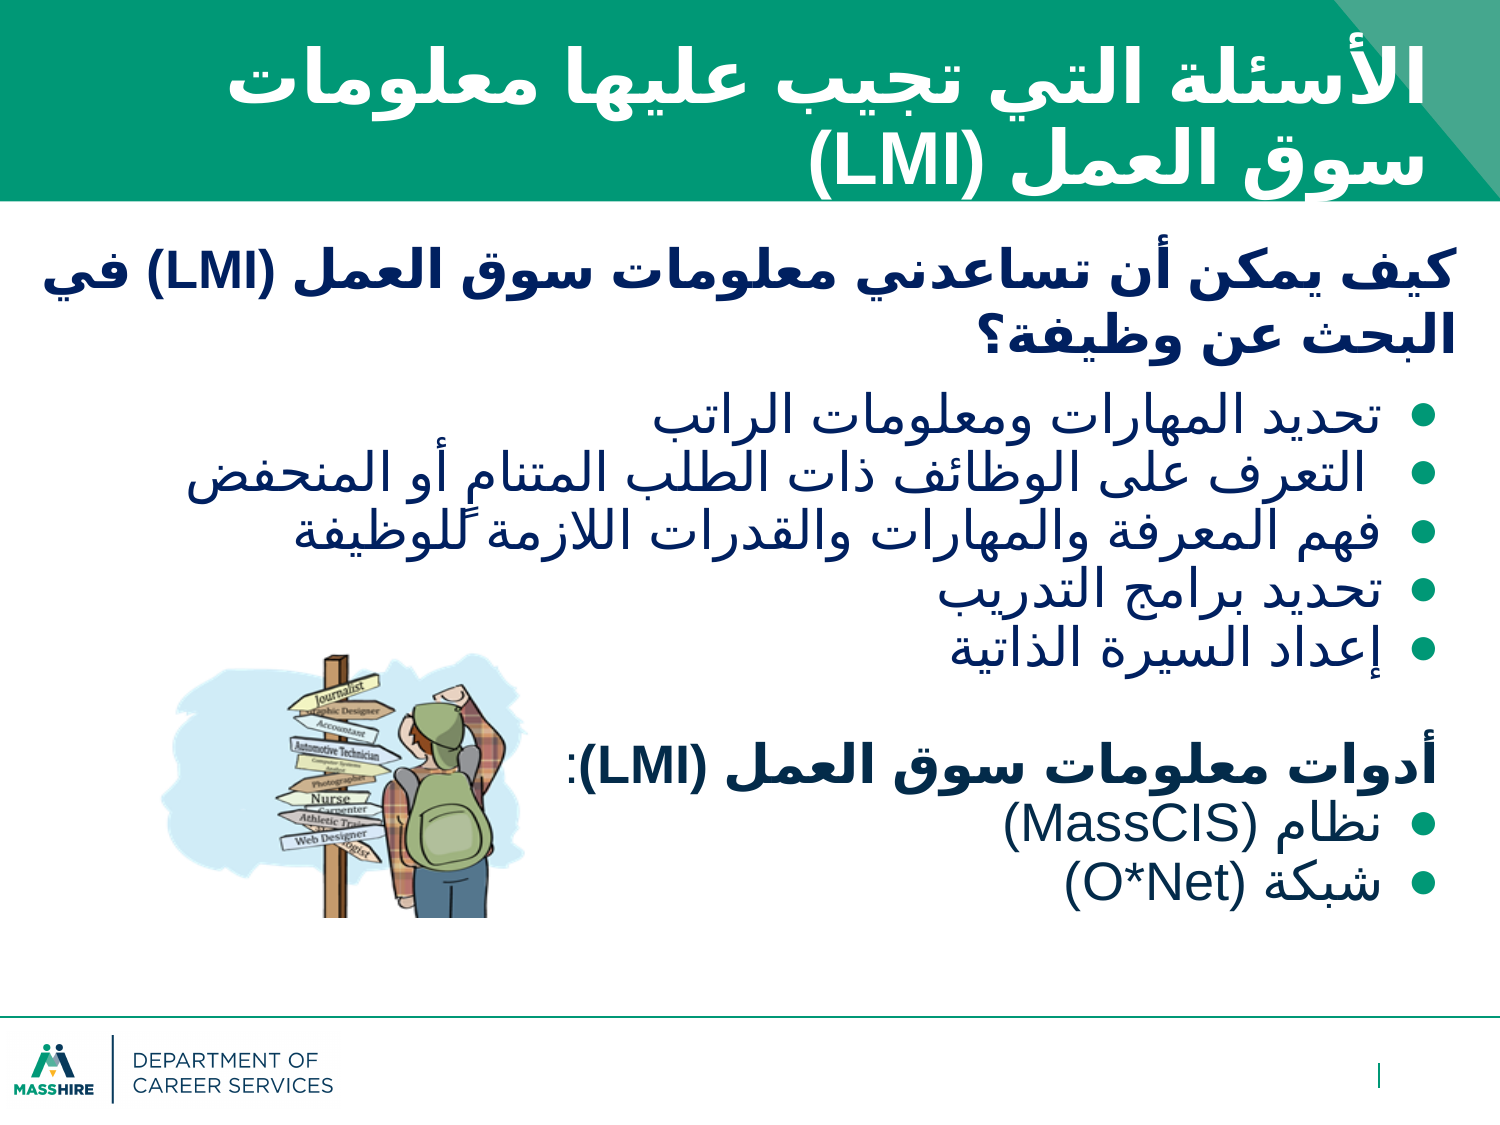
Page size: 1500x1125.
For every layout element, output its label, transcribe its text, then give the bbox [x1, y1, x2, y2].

list كيف يمكن أن تساعدني معلومات سوق العمل (LMI) في البحث عن وظيفة؟ تحديد المهارات ومعلومات الراتب التعرف على الوظائف ذات الطلب المتنامٍ أو المنحفض فهم المعرفة والمهارات والقدرات اللازمة للوظيفة تحديد برامج التدريب إعداد السيرة الذاتية أدوات معلومات سوق العمل (LMI): نظام (MassCIS) شبكة (O*Net) [26, 226, 1474, 978]
title الأسئلة التي تجيب عليها معلومات سوق العمل (LMI) [97, 41, 1445, 199]
picture [143, 643, 551, 918]
picture [6, 1031, 341, 1109]
